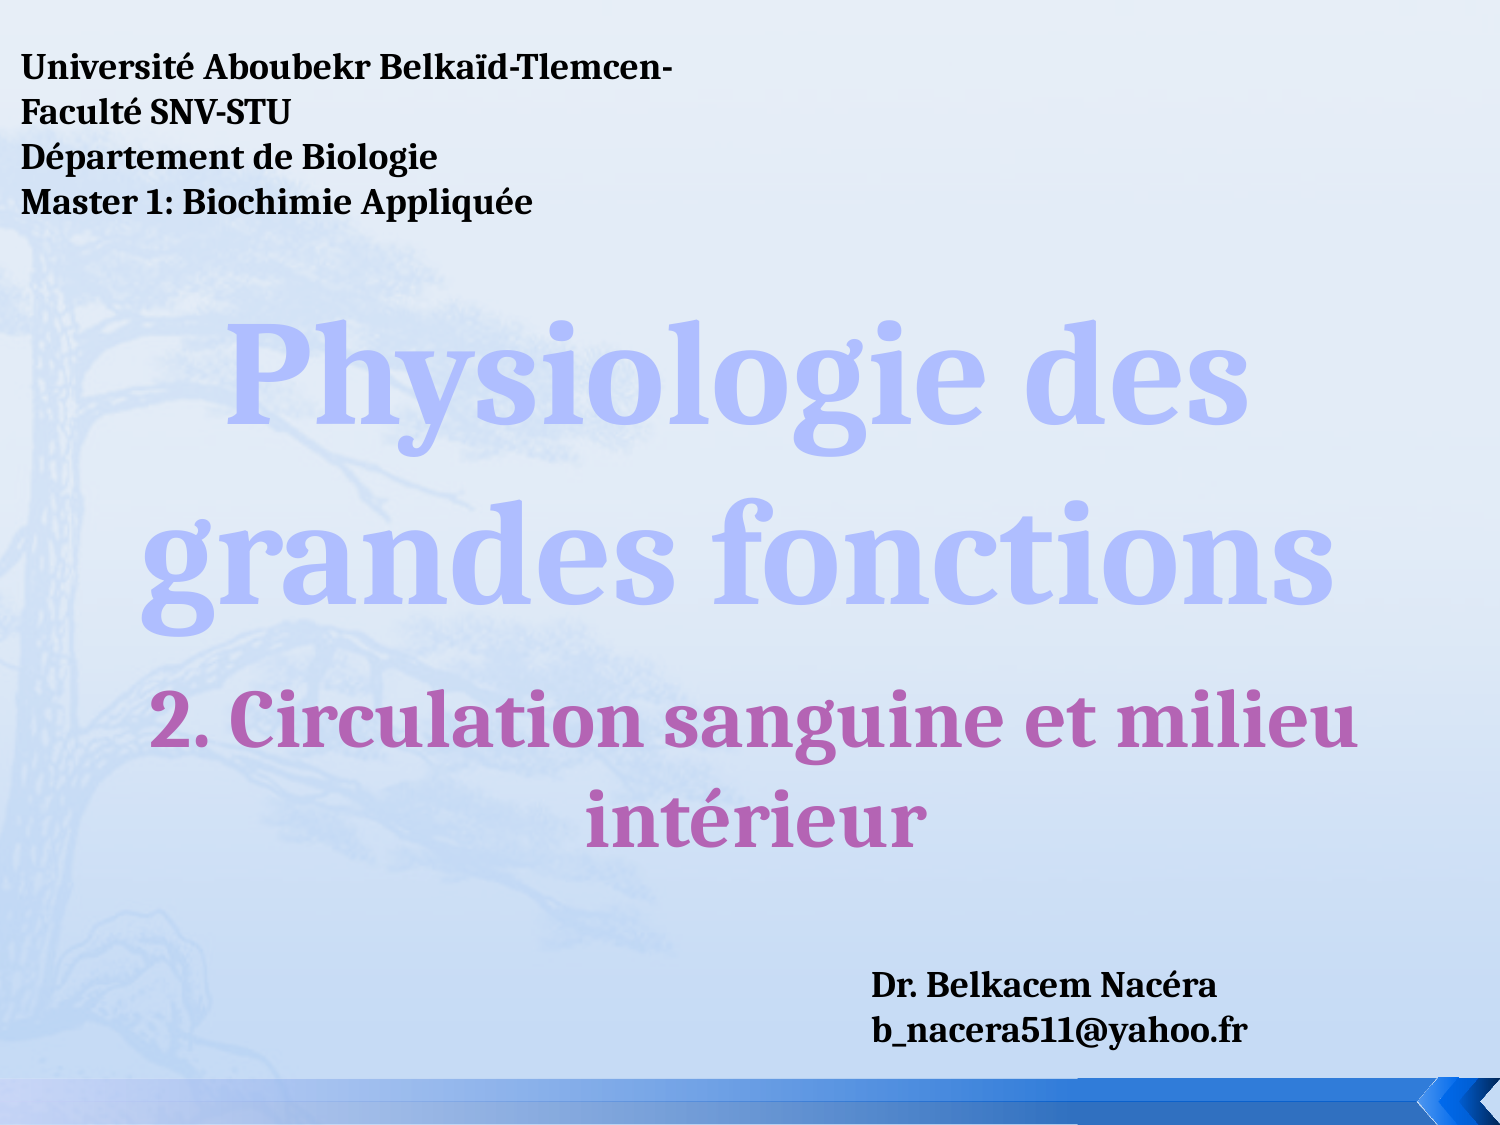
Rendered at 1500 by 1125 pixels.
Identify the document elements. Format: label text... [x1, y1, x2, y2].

text_box Université Aboubekr Belkaïd-Tlemcen- Faculté SNV-STU Département de Biologie Master 1: Biochimie Appliquée [5, 34, 1258, 230]
text_box 2. Circulation sanguine et milieu intérieur [64, 656, 1447, 872]
text_box Dr. Belkacem Nacéra b_nacera511@yahoo.fr [856, 952, 1500, 1057]
text_box Physiologie des grandes fonctions [64, 267, 1412, 642]
